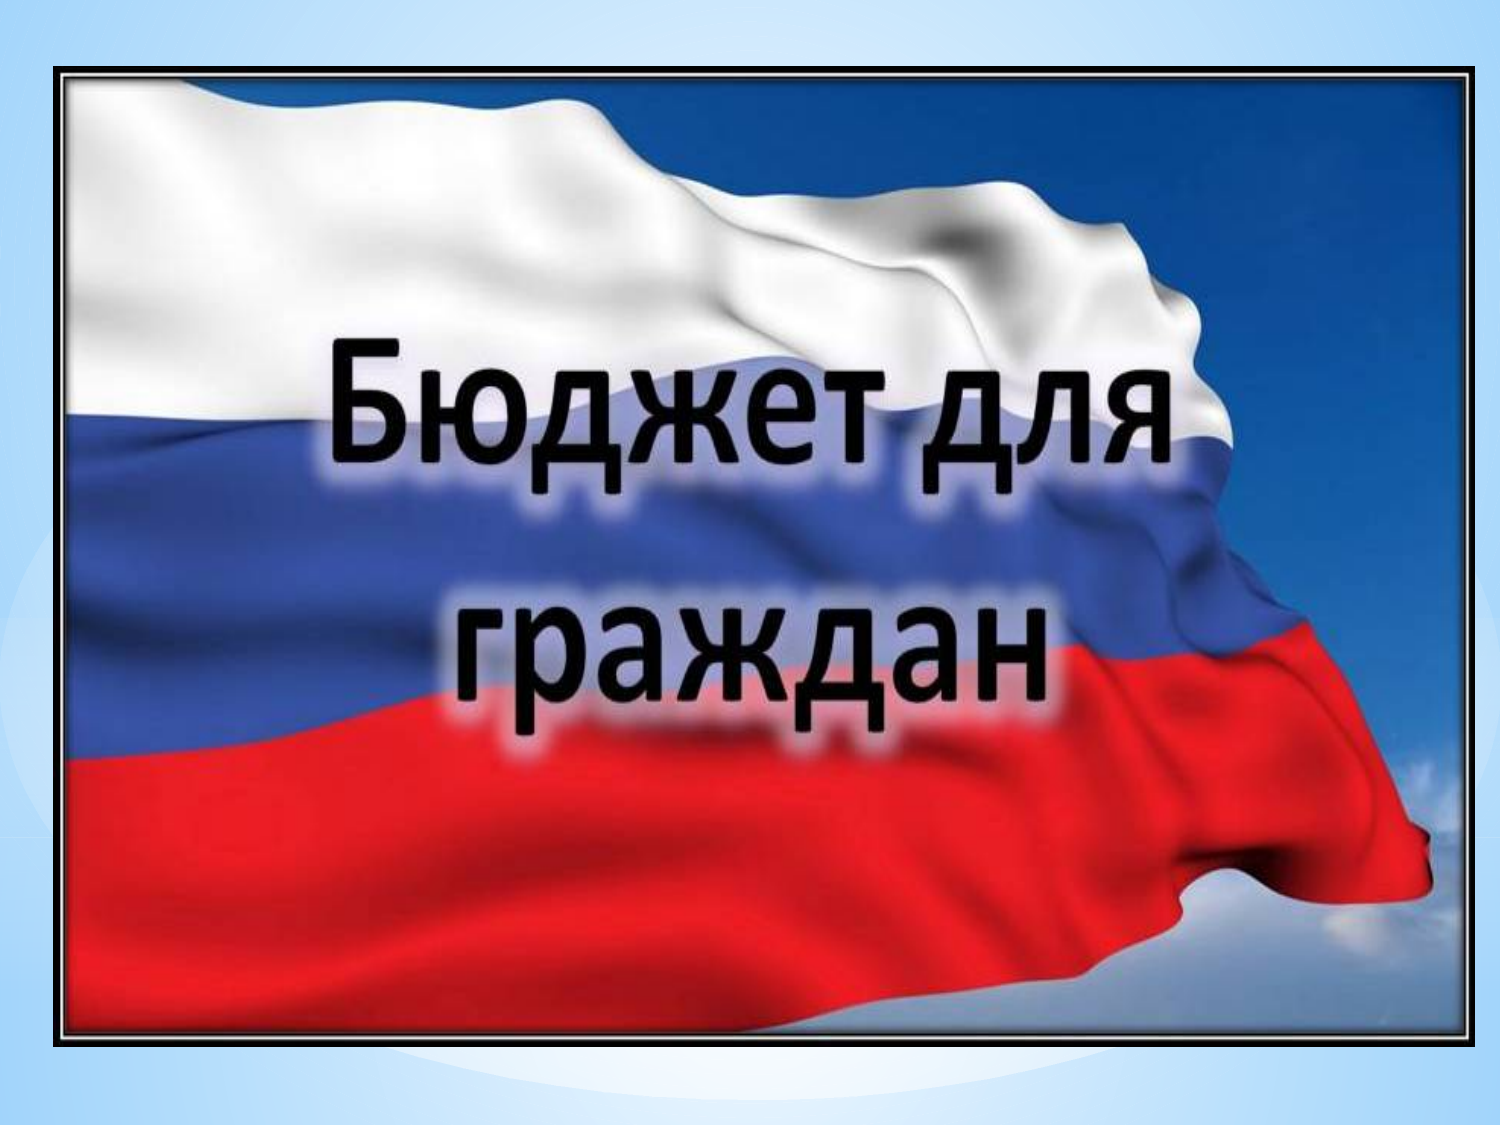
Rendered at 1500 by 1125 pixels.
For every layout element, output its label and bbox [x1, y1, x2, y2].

picture [52, 66, 1475, 1047]
